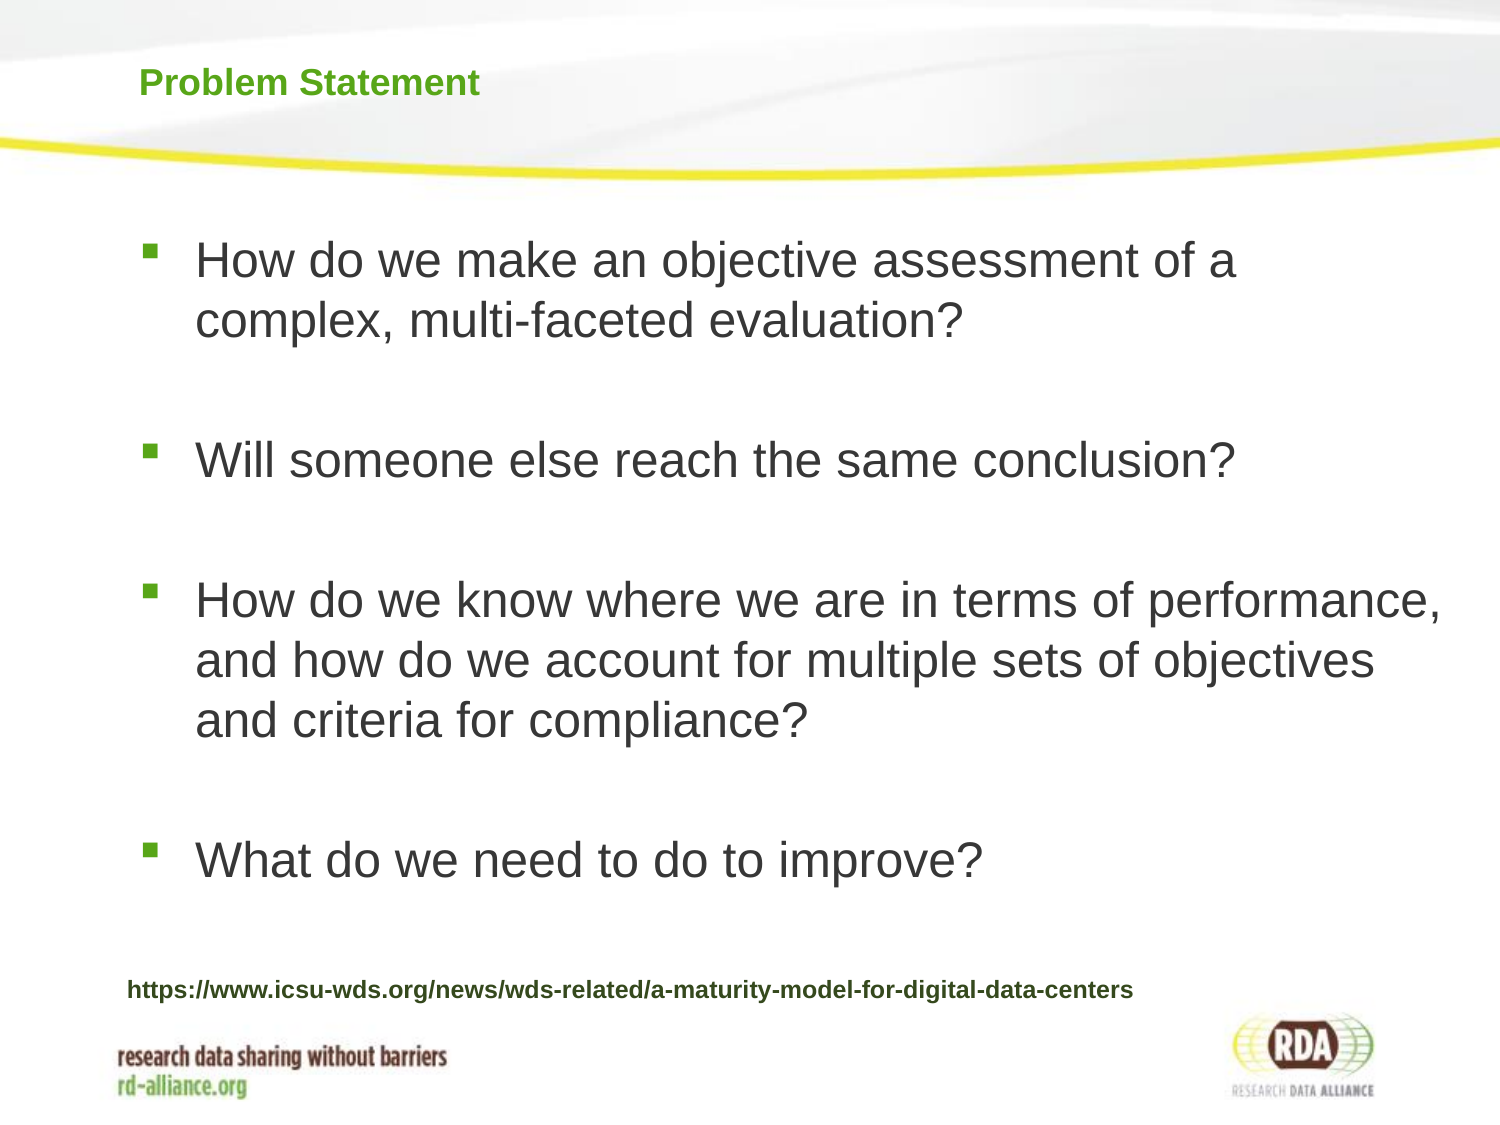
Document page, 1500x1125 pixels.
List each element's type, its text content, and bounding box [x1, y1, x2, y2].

list How do we make an objective assessment of a complex, multi-faceted evaluation? Will someone else reach the same conclusion? How do we know where we are in terms of performance, and how do we account for multiple sets of objectives and criteria for compliance? What do we need to do to improve? [123, 219, 1459, 1005]
text_box https://www.icsu-wds.org/news/wds-related/a-maturity-model-for-digital-data-centers [112, 965, 1353, 1011]
title Problem Statement [123, 0, 1365, 161]
picture [0, 0, 1500, 1125]
